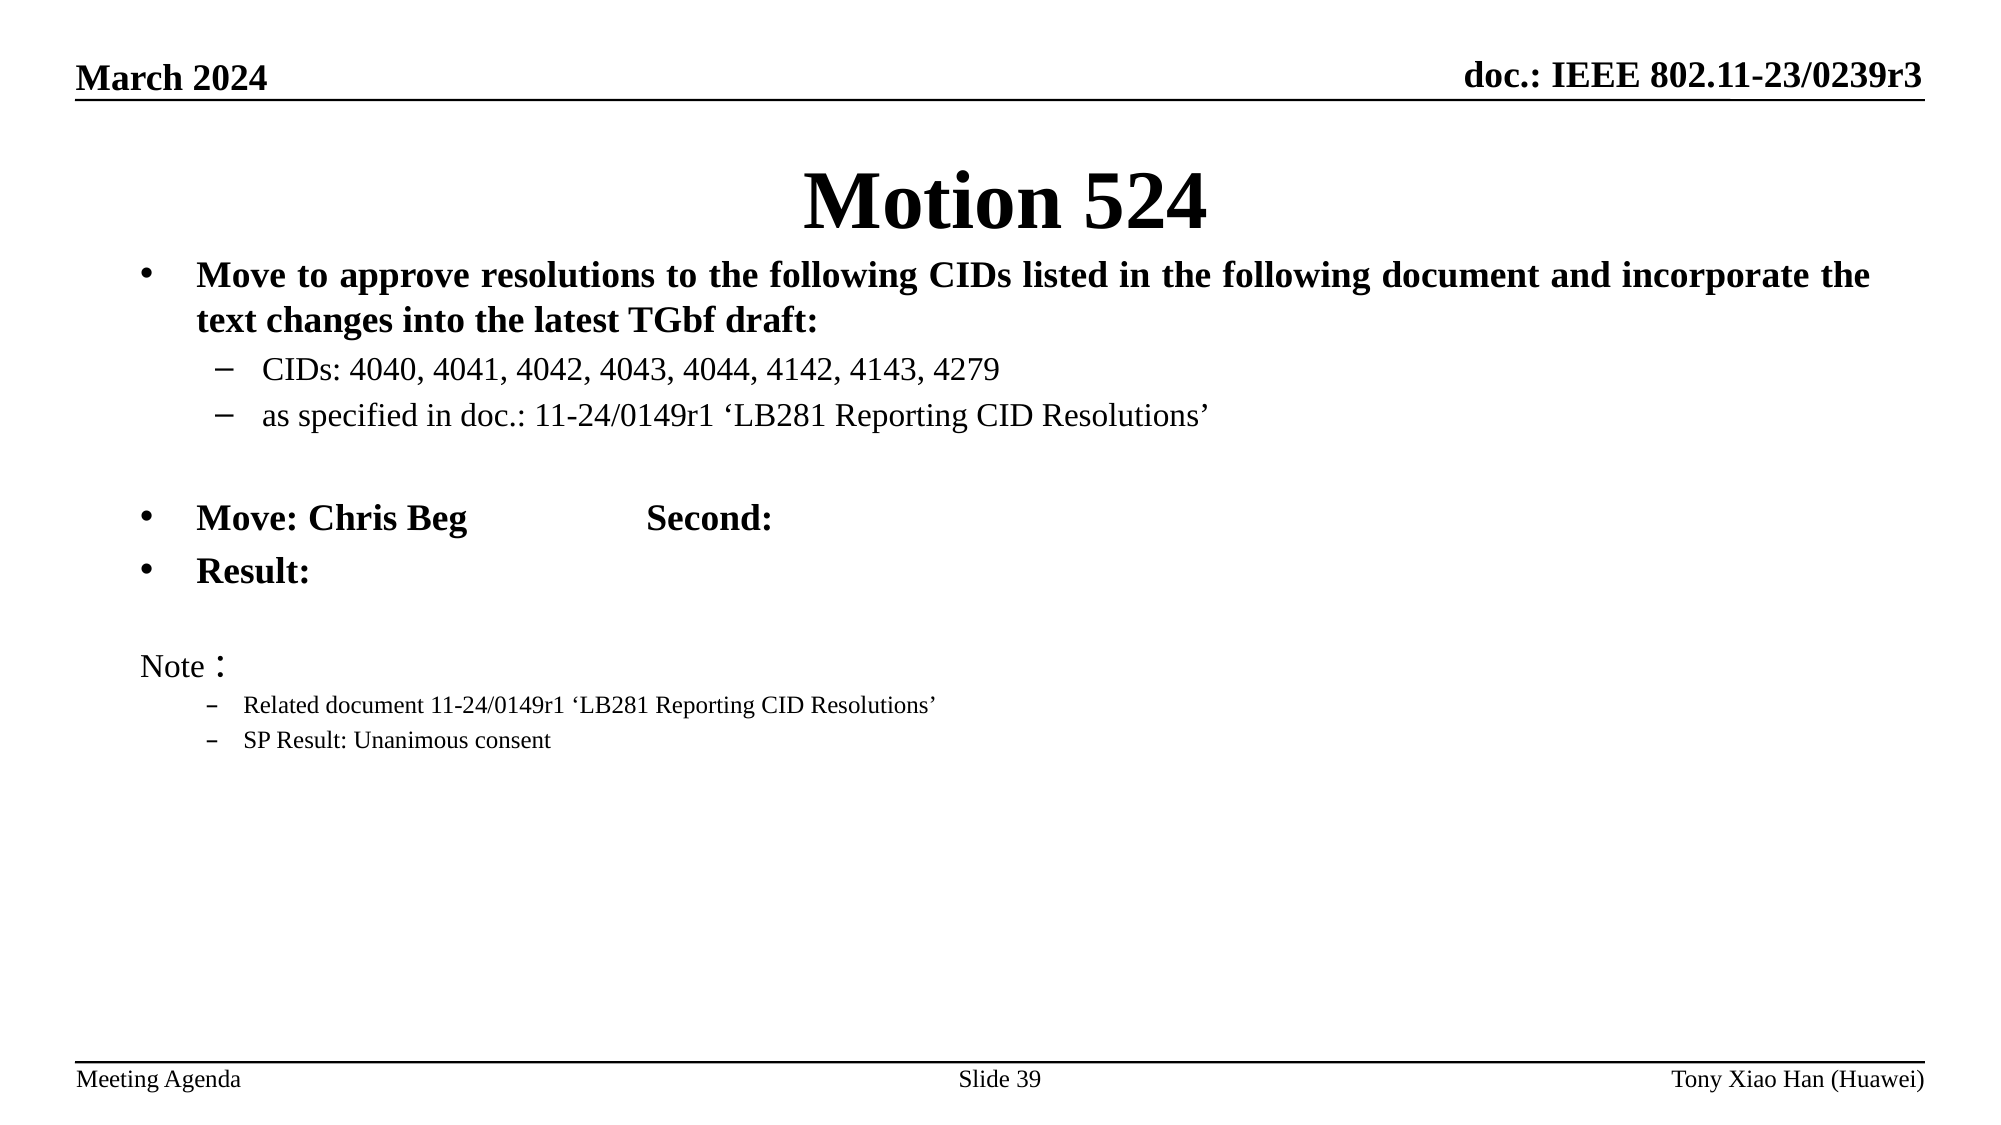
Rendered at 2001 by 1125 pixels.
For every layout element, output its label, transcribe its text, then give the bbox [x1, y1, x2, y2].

text_box Motion 524 [368, 137, 1644, 212]
text_box Move to approve resolutions to the following CIDs listed in the following document and incorporate the text changes into the latest TGbf draft: CIDs: 4040, 4041, 4042, 4043, 4044, 4142, 4143, 4279 as specified in doc.: 11-24/0149r1 ‘LB281 Reporting CID Resolutions’ Move: Chris Beg Second: Result: Note： Related document 11-24/0149r1 ‘LB281 Reporting CID Resolutions’ SP Result: Unanimous consent [125, 212, 1888, 988]
